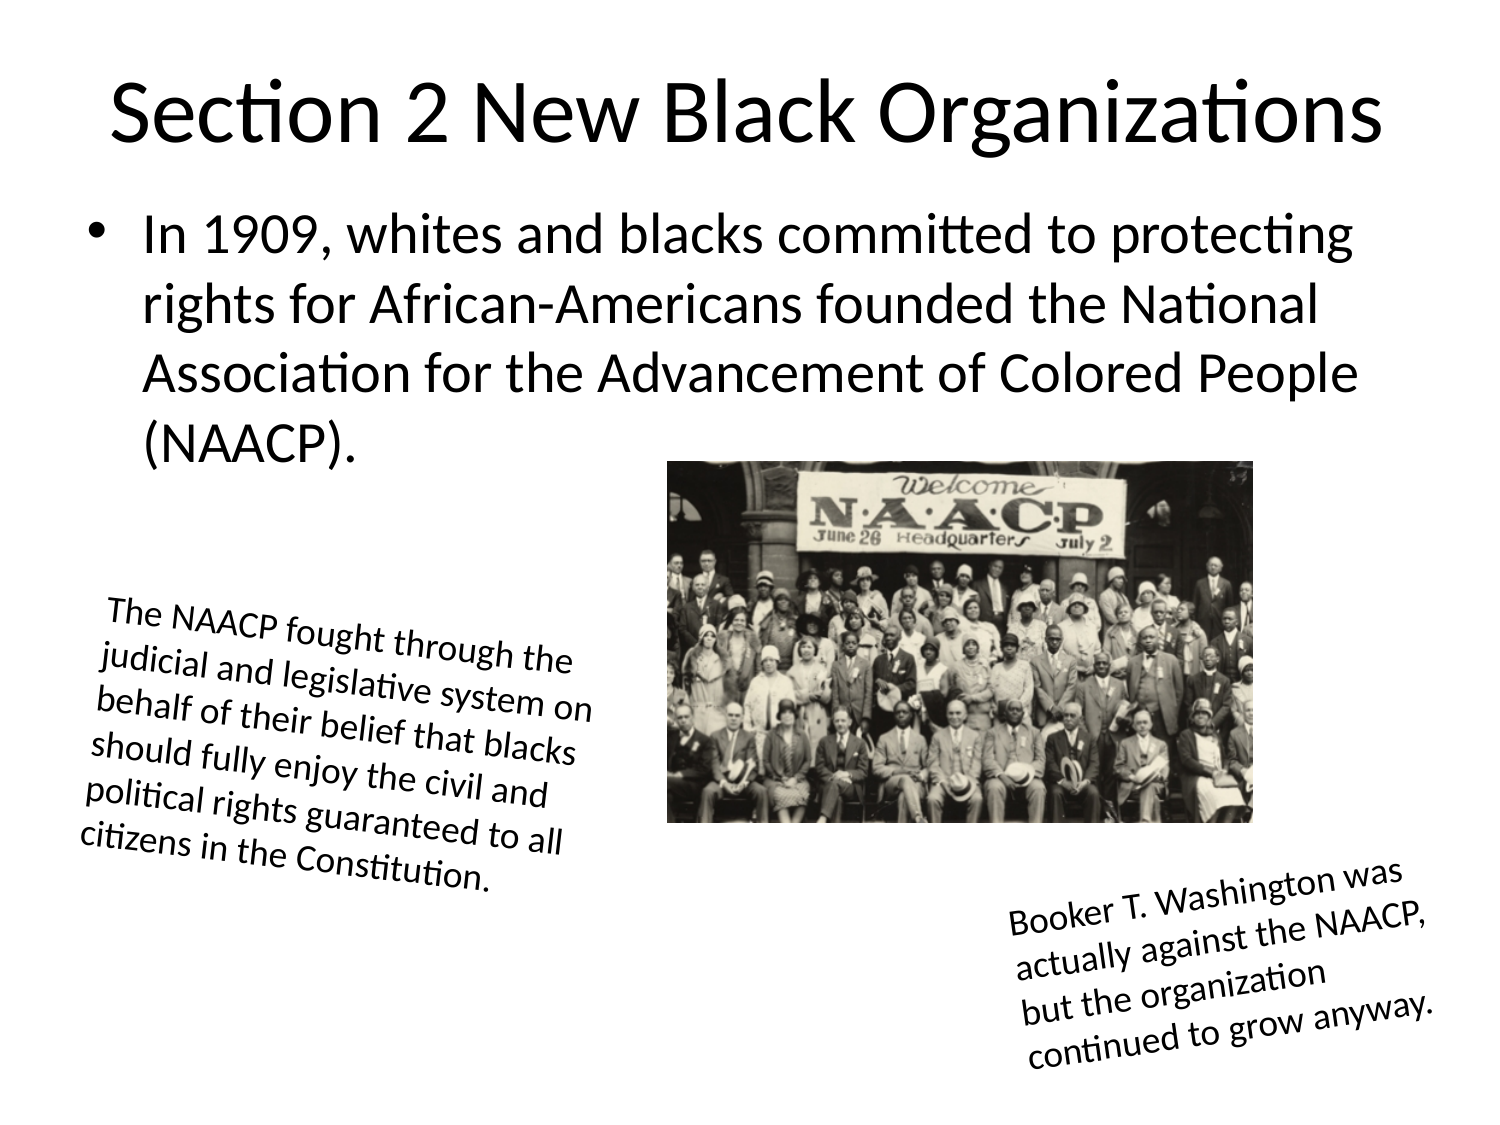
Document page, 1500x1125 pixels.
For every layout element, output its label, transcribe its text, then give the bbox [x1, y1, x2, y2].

text_box The NAACP fought through the judicial and legislative system on behalf of their belief that blacks should fully enjoy the civil and political rights guaranteed to all citizens in the Constitution. [62, 574, 661, 925]
title Section 2 New Black Organizations [72, 12, 1423, 200]
list In 1909, whites and blacks committed to protecting rights for African-Americans founded the National Association for the Advancement of Colored People (NAACP). [71, 187, 1422, 930]
picture [666, 461, 1253, 823]
text_box Booker T. Washington was actually against the NAACP, but the organization continued to grow anyway. [989, 825, 1500, 1088]
